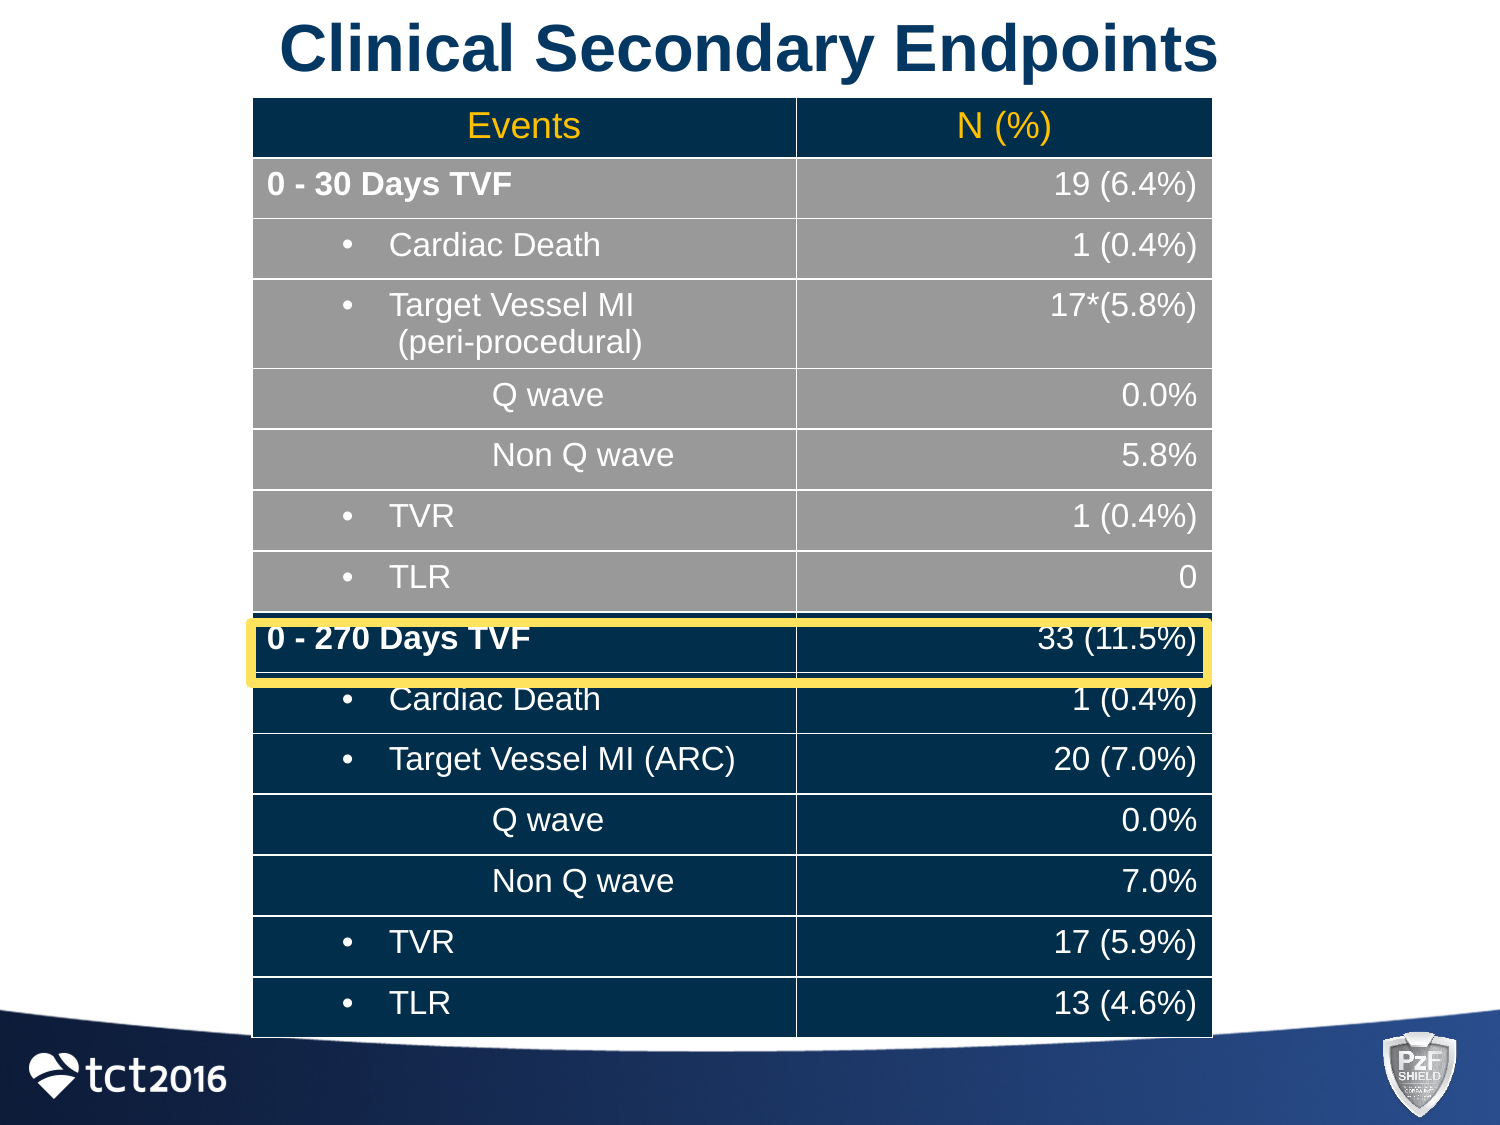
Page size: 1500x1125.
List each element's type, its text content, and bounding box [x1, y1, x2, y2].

table_cell 20 (7.0%) [797, 734, 1212, 793]
table_cell TVR [253, 491, 796, 550]
table_cell Cardiac Death [253, 684, 796, 733]
picture [0, 0, 1500, 1125]
table_cell Cardiac Death [253, 219, 796, 278]
table_cell 19 (6.4%) [797, 159, 1212, 218]
table_cell 17 (5.9%) [797, 917, 1212, 976]
table_cell 0 - 30 Days TVF [253, 159, 796, 218]
table_cell 17*(5.8%) [797, 280, 1212, 368]
table_cell TLR [253, 978, 796, 1037]
table_cell Target Vessel MI (peri-procedural) [253, 280, 796, 368]
table_header N (%) [797, 98, 1212, 157]
table_cell 33 (11.5%) [797, 613, 1212, 672]
table_cell 1 (0.4%) [797, 219, 1212, 278]
table_header Events [253, 98, 796, 157]
table_cell TVR [253, 917, 796, 976]
table_cell TLR [253, 552, 796, 611]
table_cell Q wave [253, 369, 796, 428]
table_cell 5.8% [797, 430, 1212, 489]
table_cell Target Vessel MI (ARC) [253, 734, 796, 793]
table_cell 0 [797, 552, 1212, 611]
text_box [250, 622, 1208, 684]
table_cell 0 - 270 Days TVF [253, 613, 796, 622]
table_cell 7.0% [797, 856, 1212, 915]
table_cell 0.0% [797, 369, 1212, 428]
table_cell 13 (4.6%) [797, 978, 1212, 1037]
table_cell 0.0% [797, 795, 1212, 854]
table_cell 1 (0.4%) [797, 491, 1212, 550]
table_cell Q wave [253, 795, 796, 854]
table_cell 1 (0.4%) [797, 673, 1212, 733]
table_cell Non Q wave [253, 430, 796, 489]
table_cell Non Q wave [253, 856, 796, 915]
title Clinical Secondary Endpoints [112, 0, 1388, 122]
